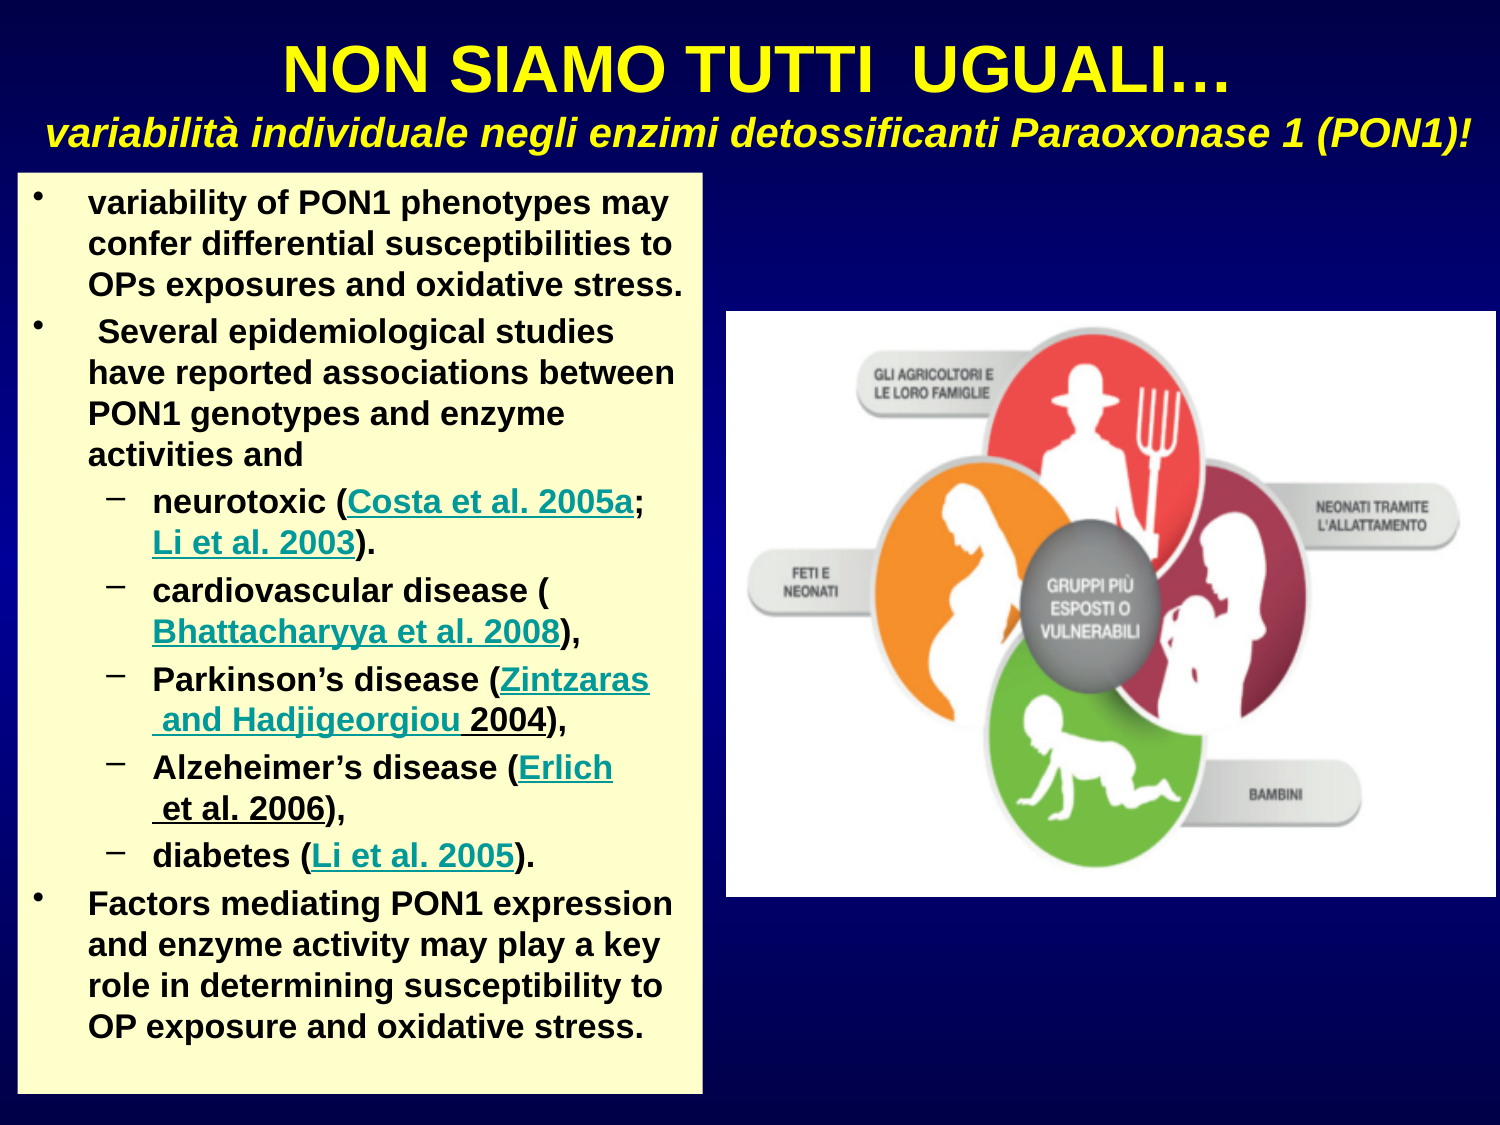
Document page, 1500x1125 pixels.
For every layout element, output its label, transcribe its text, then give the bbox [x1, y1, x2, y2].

title NON SIAMO TUTTI UGUALI… variabilità individuale negli enzimi detossificanti Paraoxonase 1 (PON1)! [17, 0, 1500, 183]
picture [726, 311, 1496, 897]
list variability of PON1 phenotypes may confer differential susceptibilities to OPs exposures and oxidative stress. Several epidemiological studies have reported associations between PON1 genotypes and enzyme activities and neurotoxic (Costa et al. 2005a; Li et al. 2003). cardiovascular disease (Bhattacharyya et al. 2008), Parkinson’s disease (Zintzaras and Hadjigeorgiou 2004), Alzeheimer’s disease (Erlich et al. 2006), diabetes (Li et al. 2005). Factors mediating PON1 expression and enzyme activity may play a key role in determining susceptibility to OP exposure and oxidative stress. [17, 172, 703, 1094]
